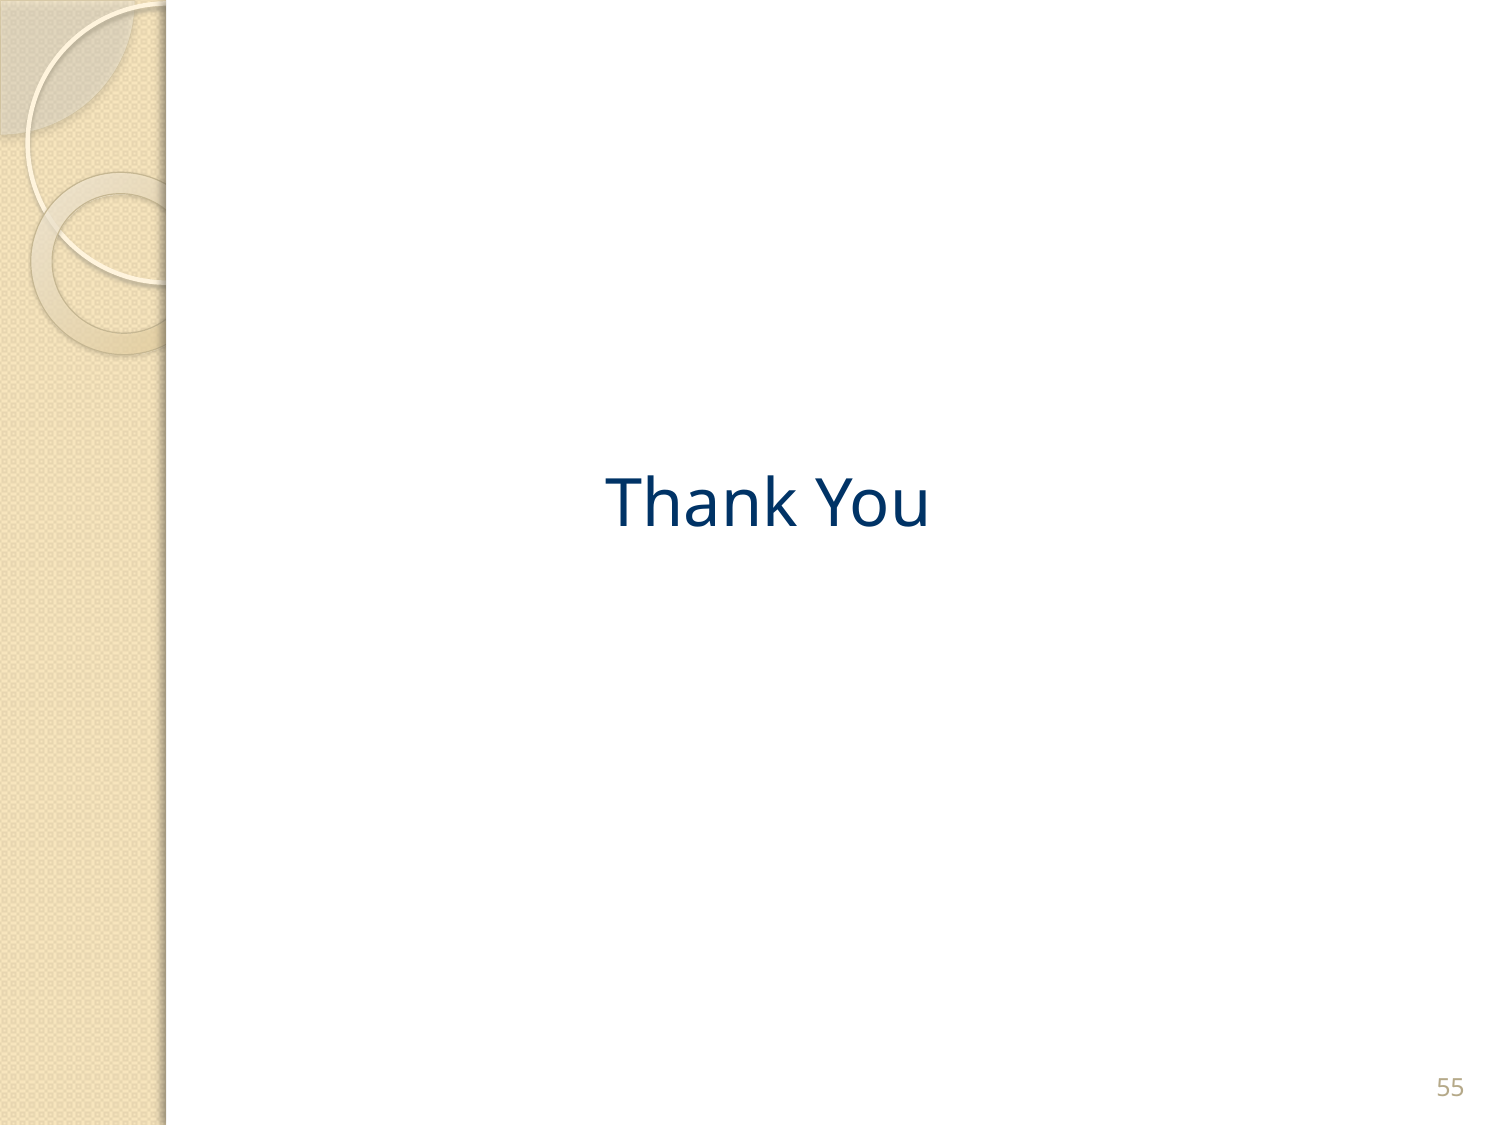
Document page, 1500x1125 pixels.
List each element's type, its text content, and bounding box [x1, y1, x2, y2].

slide_number 55 [1413, 1034, 1488, 1113]
title Thank You [87, 474, 1450, 525]
